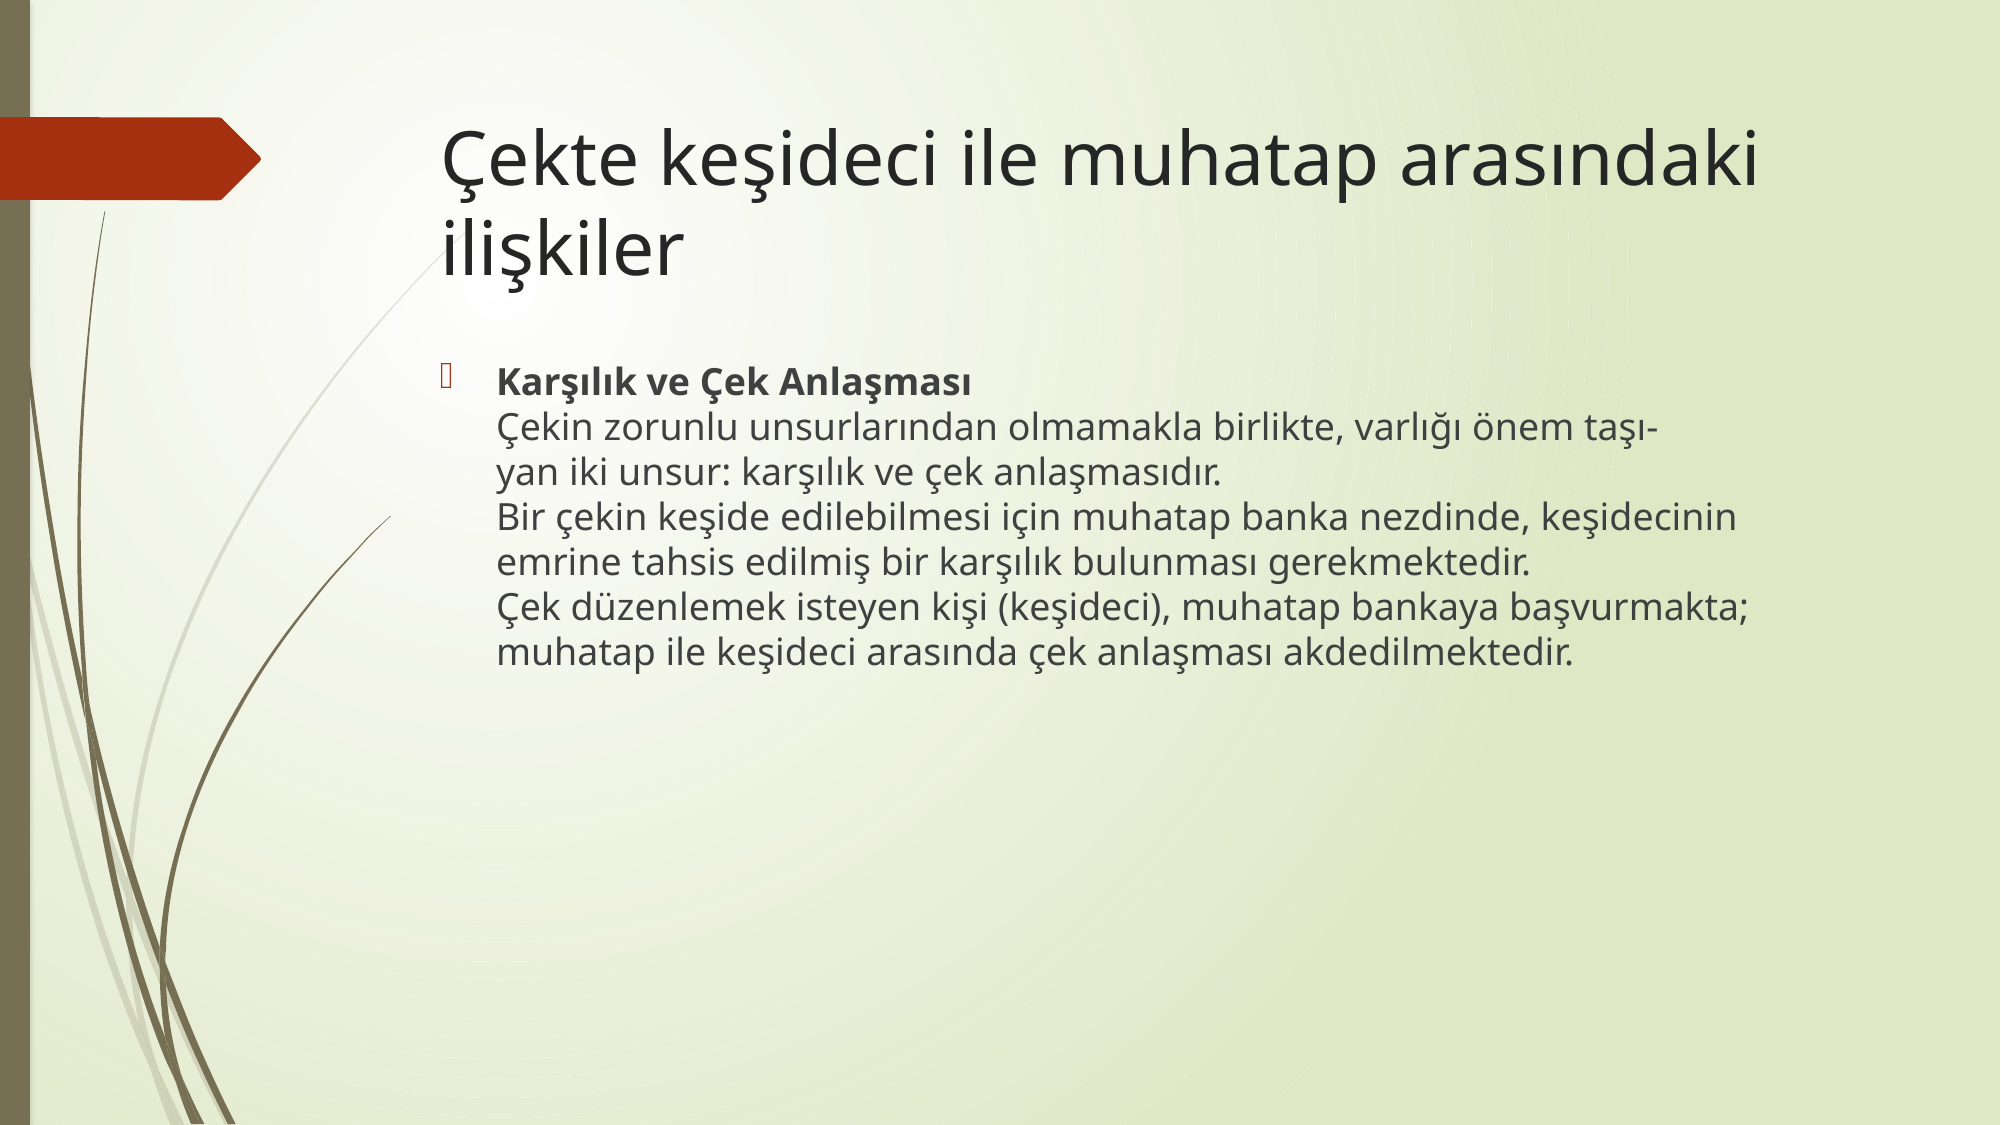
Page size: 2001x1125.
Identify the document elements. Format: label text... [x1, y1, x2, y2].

list Karşılık ve Çek Anlaşması Çekin zorunlu unsurlarından olmamakla birlikte, varlığı önem taşı- yan iki unsur: karşılık ve çek anlaşmasıdır. Bir çekin keşide edilebilmesi için muhatap banka nezdinde, keşidecinin emrine tahsis edilmiş bir karşılık bulunması gerekmektedir. Çek düzenlemek isteyen kişi (keşideci), muhatap bankaya başvurmakta; muhatap ile keşideci arasında çek anlaşması akdedilmektedir. [424, 350, 1888, 970]
title Çekte keşideci ile muhatap arasındaki ilişkiler [425, 102, 1888, 313]
